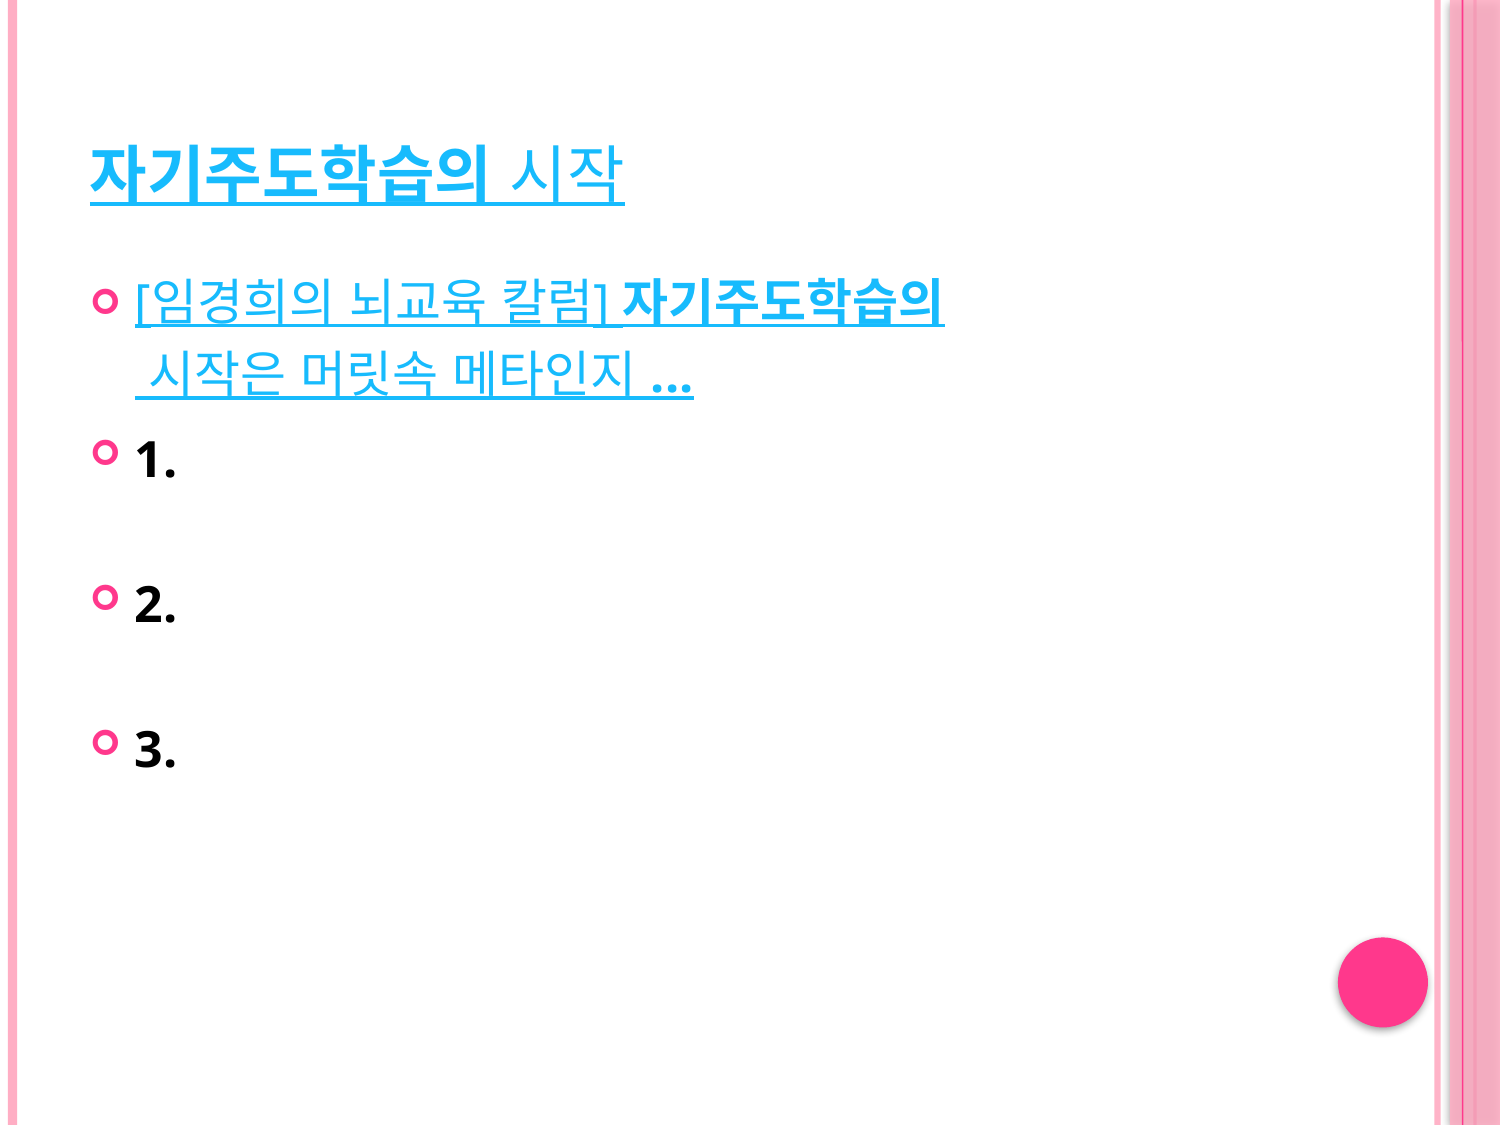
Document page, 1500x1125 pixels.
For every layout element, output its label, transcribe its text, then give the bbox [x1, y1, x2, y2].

list [임경희의 뇌교육 칼럼] 자기주도학습의 시작은 머릿속 메타인지 ... 1. 2. 3. [75, 262, 1300, 1062]
title 자기주도학습의 시작 [75, 45, 1300, 233]
